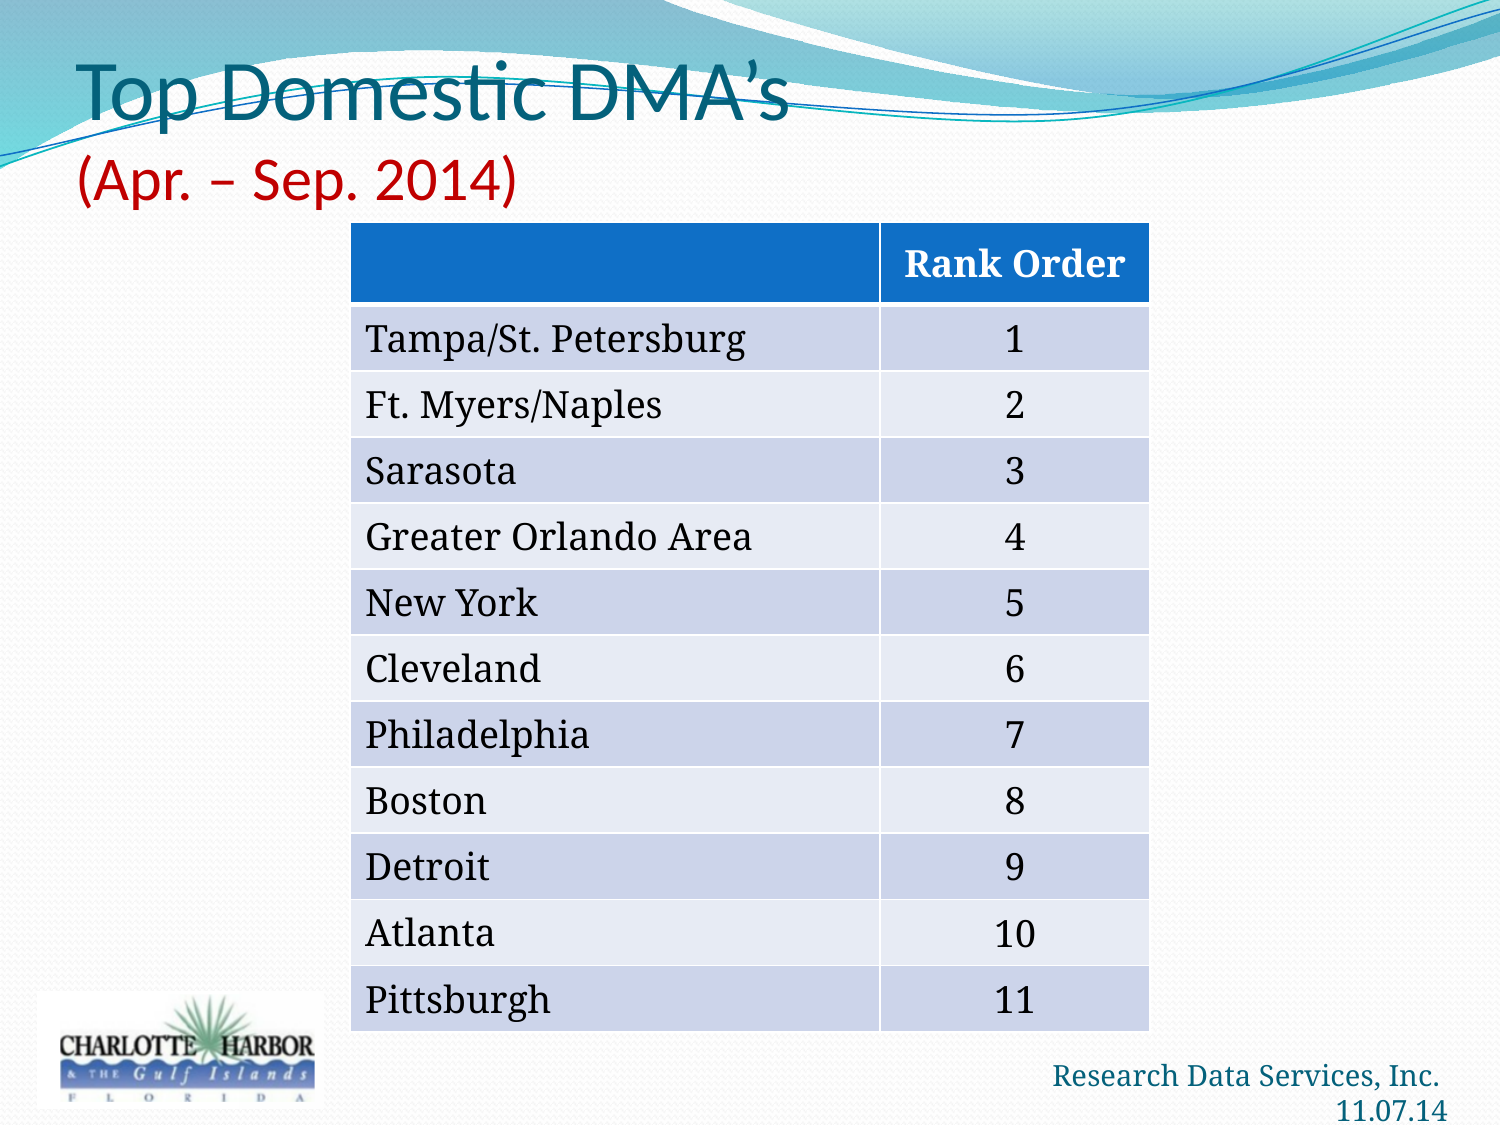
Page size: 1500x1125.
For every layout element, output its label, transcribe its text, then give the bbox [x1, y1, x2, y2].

table_cell 6 [881, 636, 1149, 700]
table_cell Detroit [351, 834, 879, 899]
table_cell 7 [881, 702, 1149, 766]
table_cell 4 [881, 504, 1149, 568]
table_header Rank Order [881, 223, 1149, 302]
table_cell 2 [881, 372, 1149, 436]
table_cell Ft. Myers/Naples [351, 372, 879, 436]
table_header [351, 223, 879, 302]
picture [37, 991, 324, 1109]
table_cell Sarasota [351, 438, 879, 502]
table_cell 1 [881, 307, 1149, 370]
table_cell Philadelphia [351, 702, 879, 766]
table_cell Greater Orlando Area [351, 504, 879, 568]
table_cell 3 [881, 438, 1149, 502]
table_cell Cleveland [351, 636, 879, 700]
table_cell 9 [881, 834, 1149, 899]
table_cell Tampa/St. Petersburg [351, 307, 879, 370]
table_cell 8 [881, 768, 1149, 832]
table_cell Atlanta [351, 900, 879, 965]
table_cell 5 [881, 570, 1149, 634]
table_cell Boston [351, 768, 879, 832]
table_cell 10 [881, 900, 1149, 965]
table_cell New York [351, 570, 879, 634]
table_cell Pittsburgh [351, 966, 879, 1031]
table_cell 11 [881, 966, 1149, 1031]
title Top Domestic DMA’s (Apr. – Sep. 2014) [75, 24, 1425, 213]
